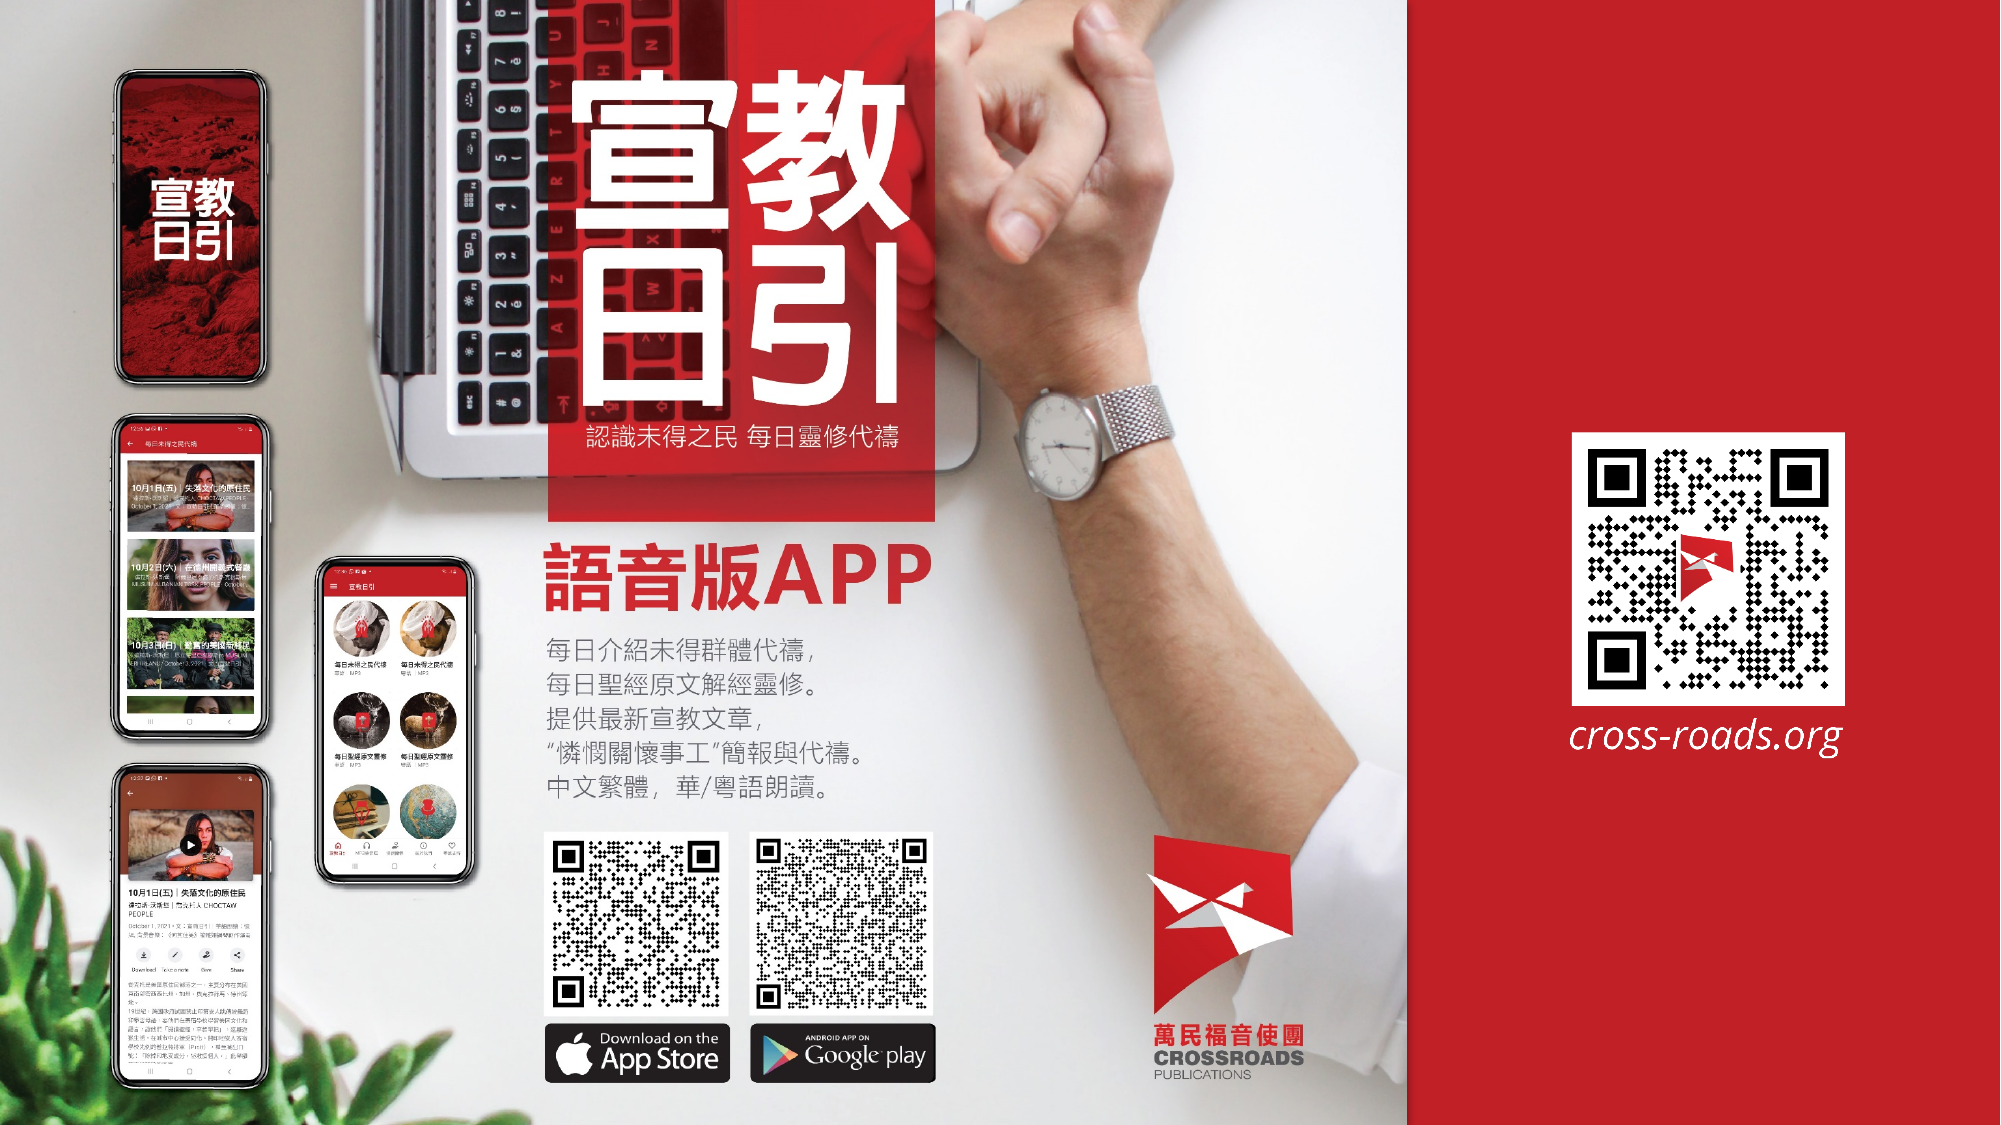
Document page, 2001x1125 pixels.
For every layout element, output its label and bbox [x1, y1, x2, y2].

picture [1562, 424, 1854, 763]
picture [0, 0, 1407, 1125]
